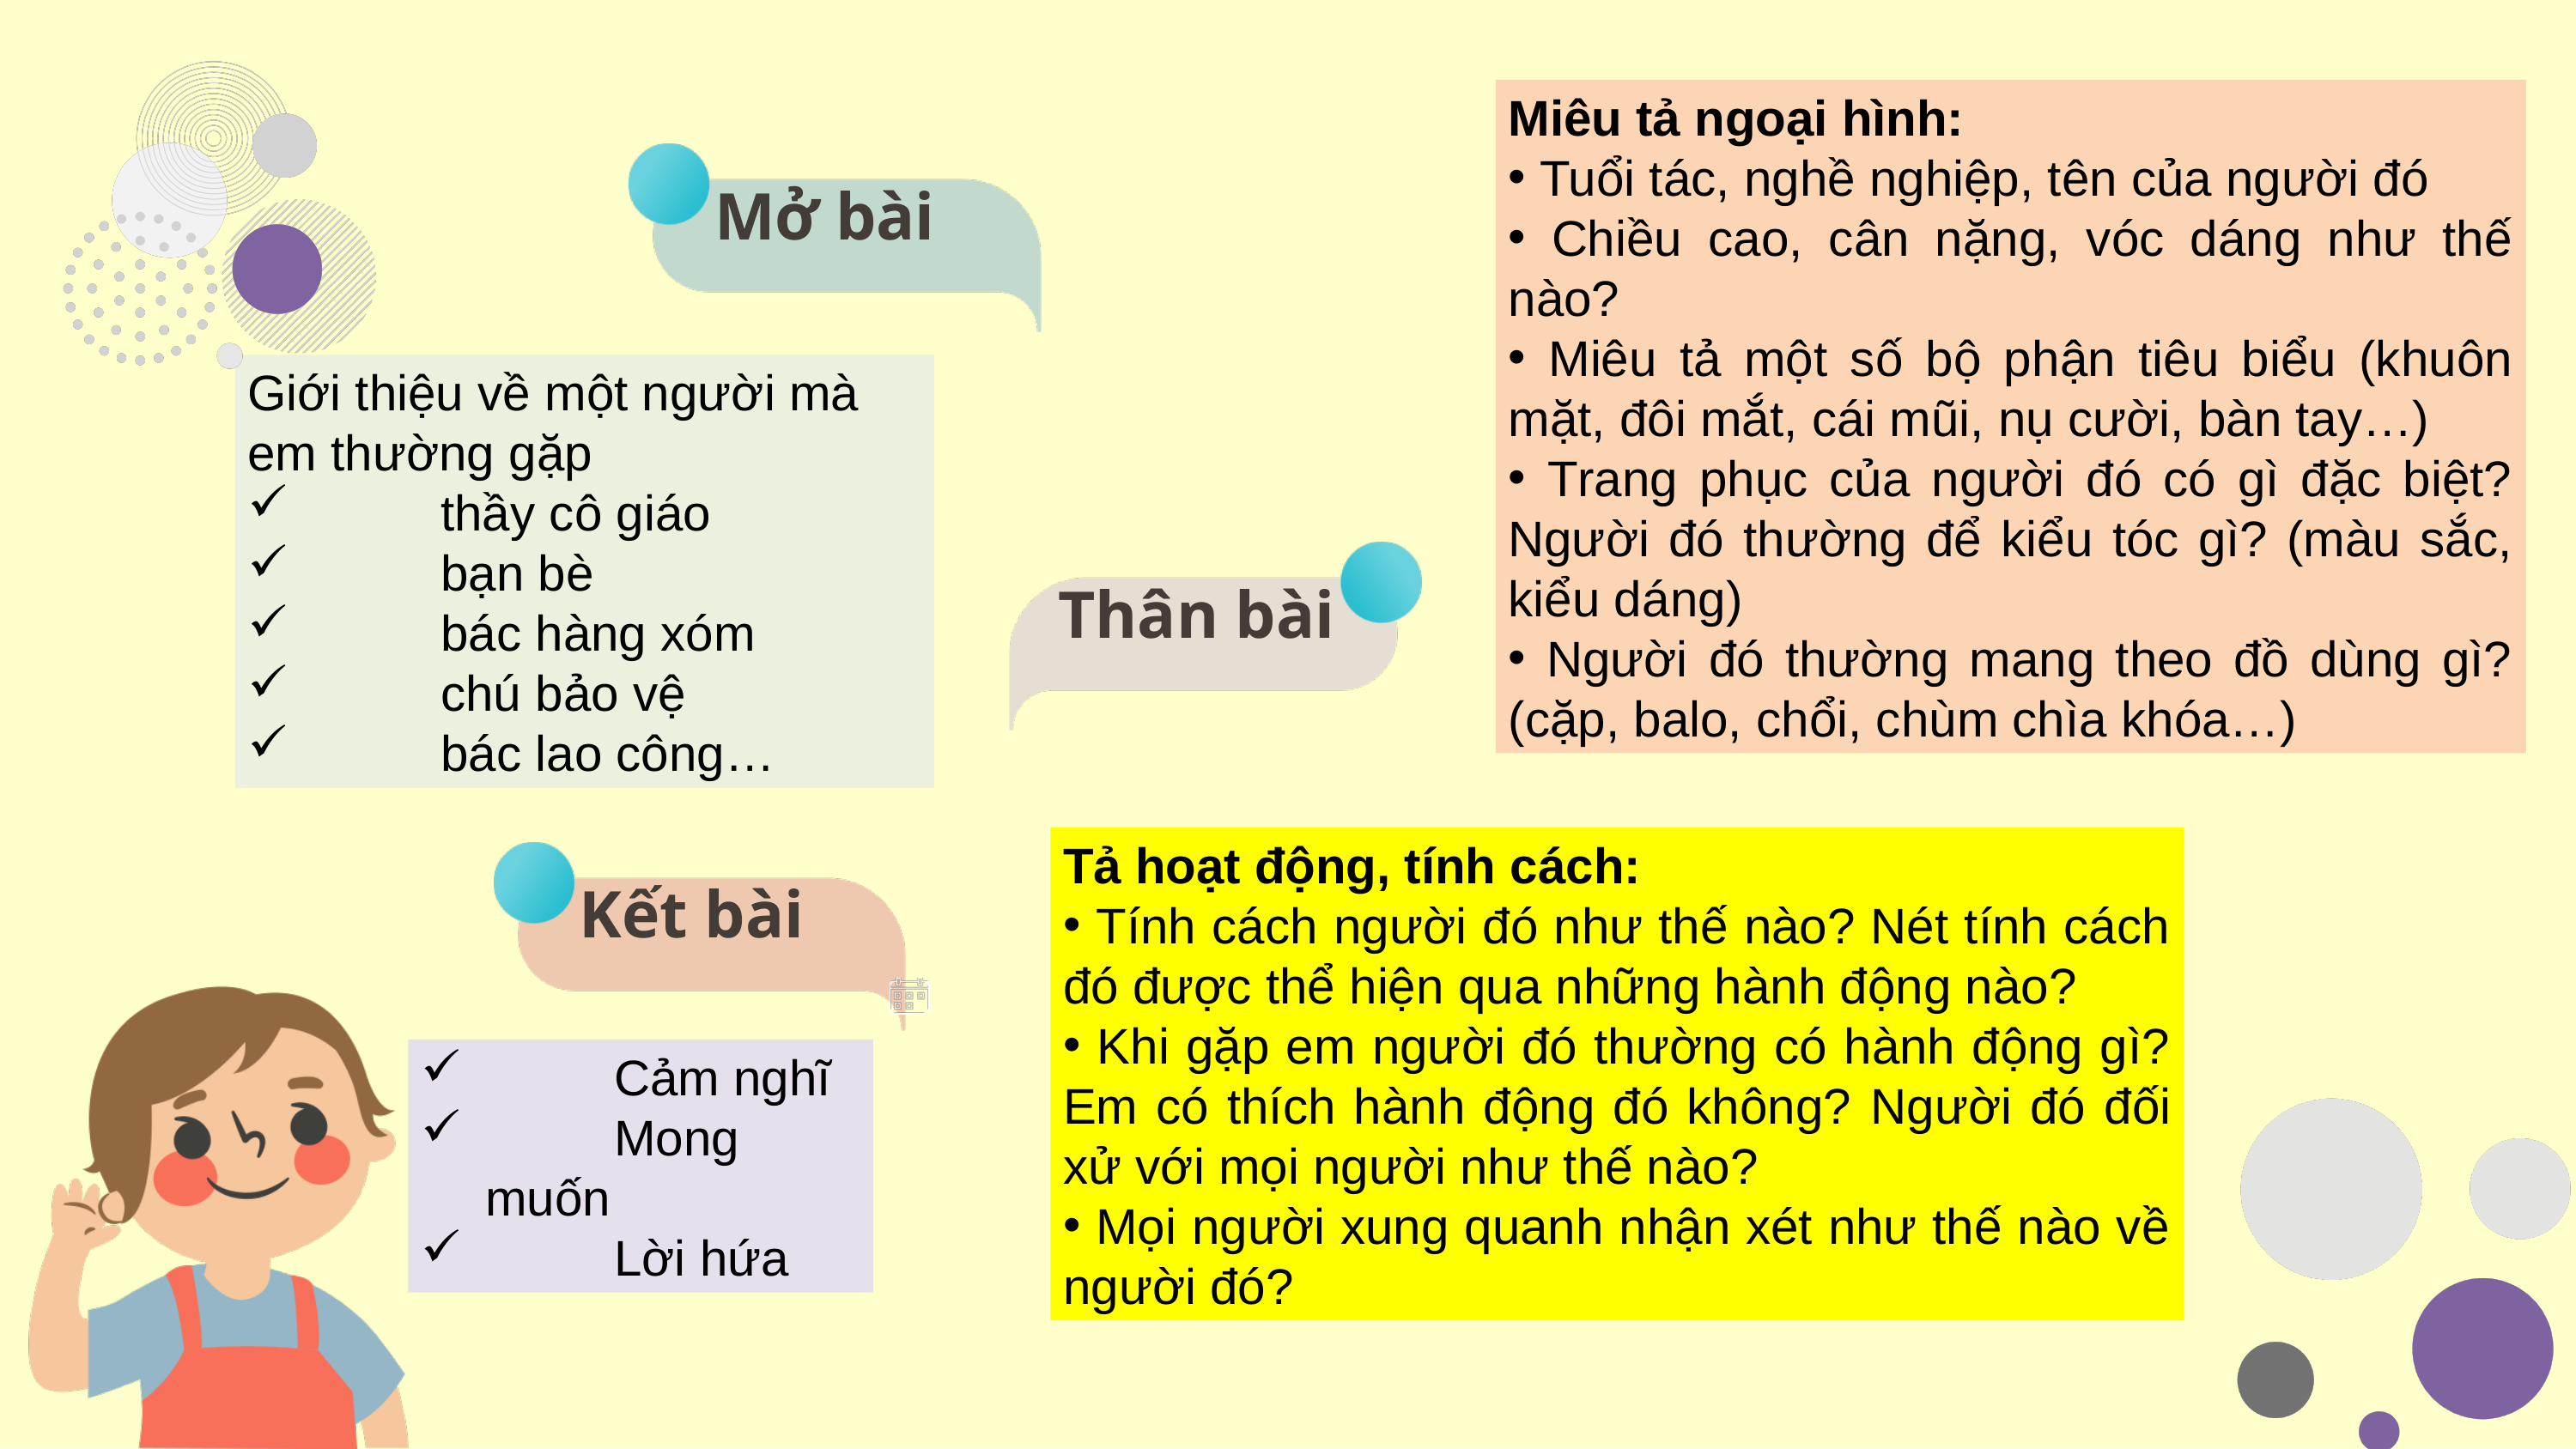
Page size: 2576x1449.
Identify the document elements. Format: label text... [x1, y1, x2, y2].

text_box Giới thiệu về một người mà em thường gặp thầy cô giáo bạn bè bác hàng xóm chú bảo vệ bác lao công… [234, 355, 934, 788]
text_box Miêu tả ngoại hình: Tuổi tác, nghề nghiệp, tên của người đó Chiều cao, cân nặng, vóc dáng như thế nào? Miêu tả một số bộ phận tiêu biểu (khuôn mặt, đôi mắt, cái mũi, nụ cười, bàn tay…) Trang phục của người đó có gì đặc biệt? Người đó thường để kiểu tóc gì? (màu sắc, kiểu dáng) Người đó thường mang theo đồ dùng gì? (cặp, balo, chổi, chùm chìa khóa…) [1495, 79, 2526, 754]
text_box Tả hoạt động, tính cách: Tính cách người đó như thế nào? Nét tính cách đó được thể hiện qua những hành động nào? Khi gặp em người đó thường có hành động gì? Em có thích hành động đó không? Người đó đối xử với mọi người như thế nào? Mọi người xung quanh nhận xét như thế nào về người đó? [1050, 827, 2184, 1321]
text_box Cảm nghĩ Mong muốn Lời hứa [412, 1039, 873, 1293]
picture [2081, 951, 2576, 1449]
picture [15, 963, 409, 1449]
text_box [628, 142, 1042, 332]
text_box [1008, 541, 1422, 731]
picture [15, 11, 424, 421]
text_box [493, 841, 930, 1031]
